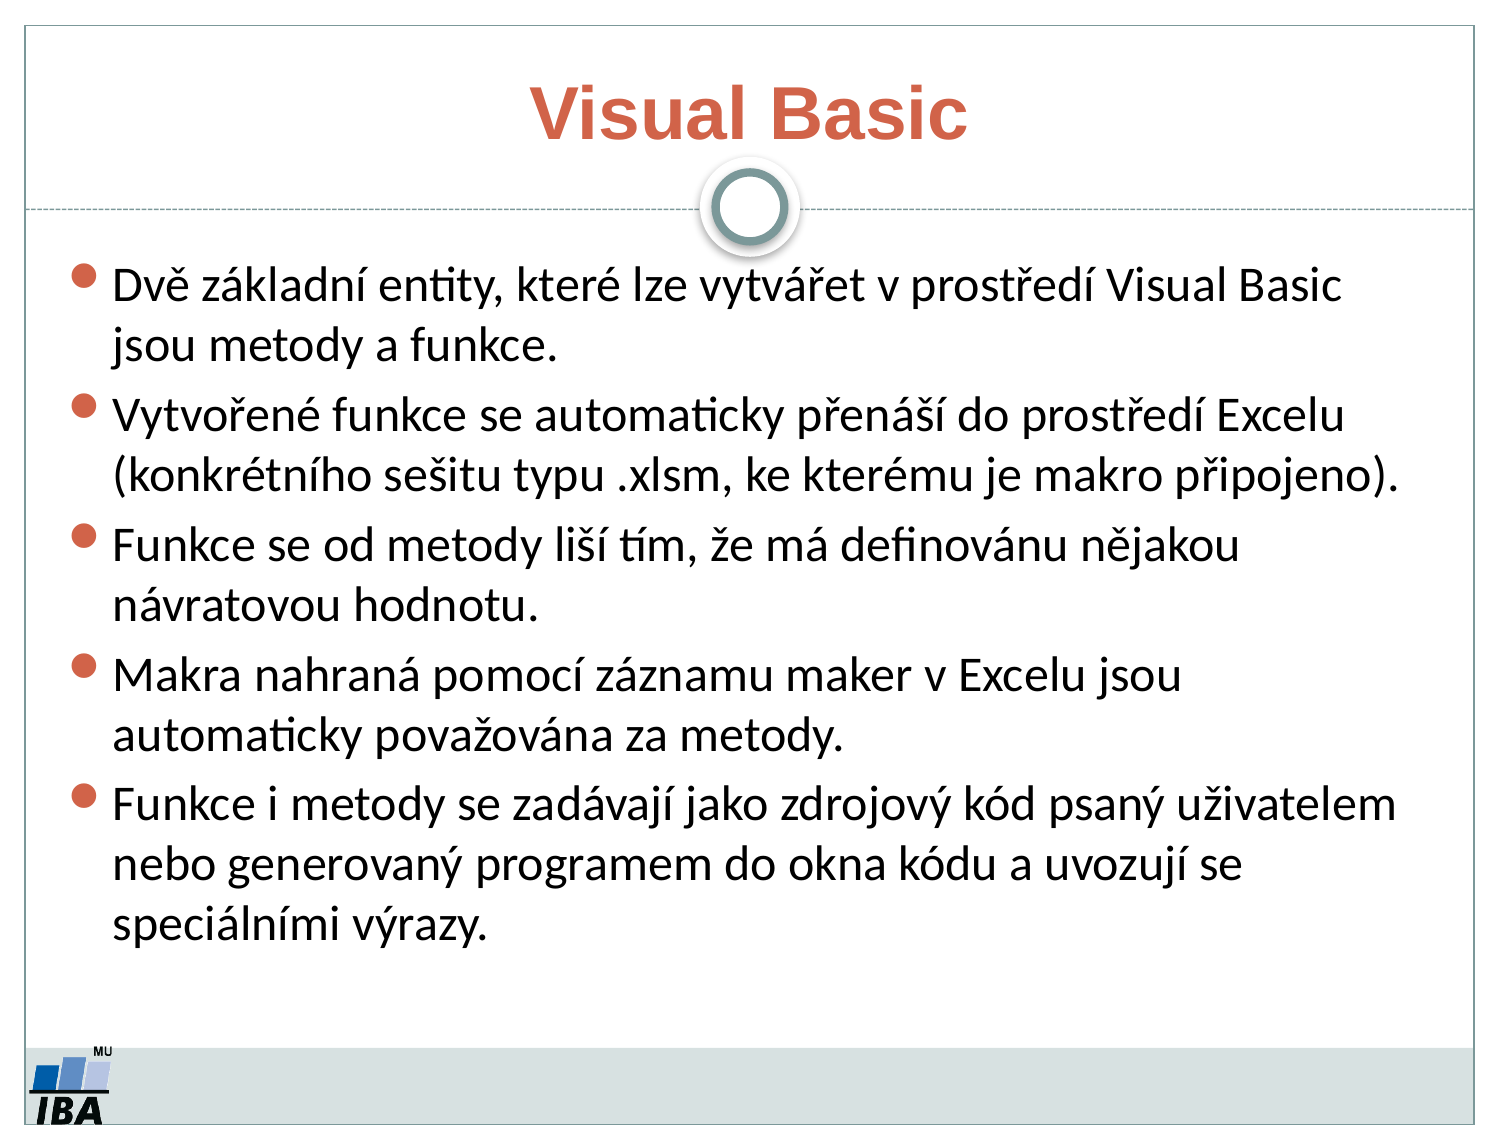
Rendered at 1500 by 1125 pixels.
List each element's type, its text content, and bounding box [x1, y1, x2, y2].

title Visual Basic [49, 37, 1450, 163]
text_box Dvě základní entity, které lze vytvářet v prostředí Visual Basic jsou metody a funkce. Vytvořené funkce se automaticky přenáší do prostředí Excelu (konkrétního sešitu typu .xlsm, ke kterému je makro připojeno). Funkce se od metody liší tím, že má definovánu nějakou návratovou hodnotu. Makra nahraná pomocí záznamu maker v Excelu jsou automaticky považována za metody. Funkce i metody se zadávají jako zdrojový kód psaný uživatelem nebo generovaný programem do okna kódu a uvozují se speciálními výrazy. [53, 243, 1424, 504]
picture [29, 1046, 112, 1125]
